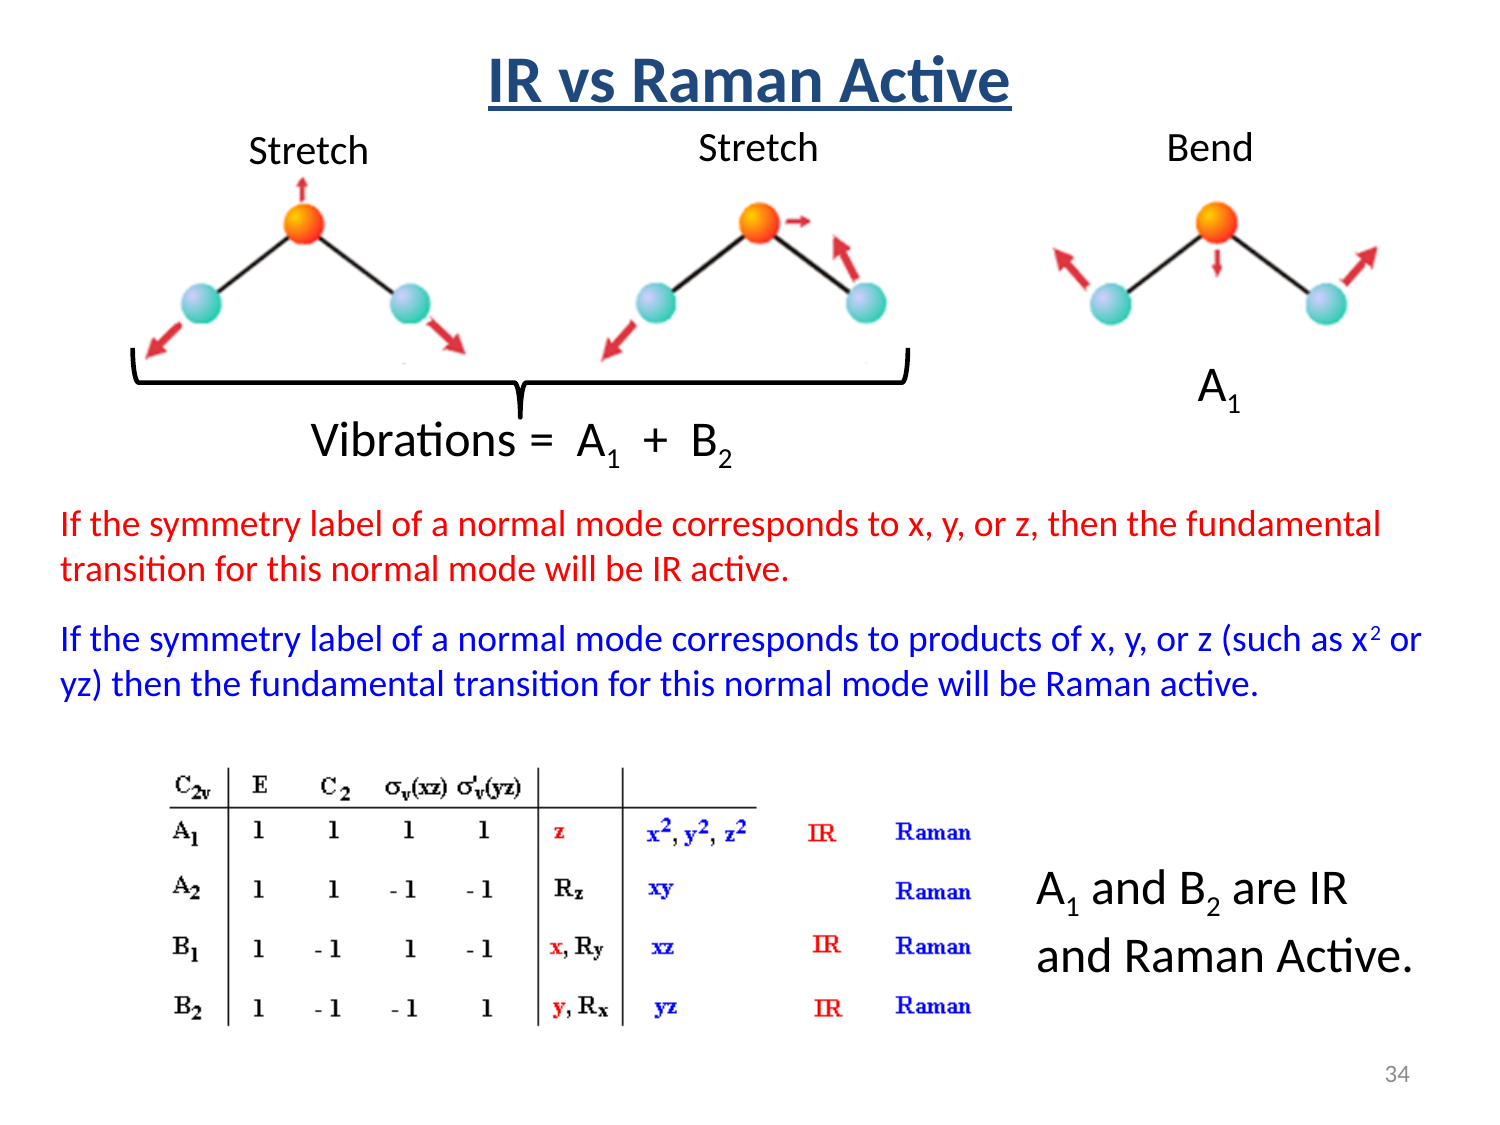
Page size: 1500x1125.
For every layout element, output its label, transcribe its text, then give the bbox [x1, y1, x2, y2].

text_box Bend [1151, 151, 1270, 177]
text_box Vibrations = A1 + B2 [237, 398, 806, 482]
text_box If the symmetry label of a normal mode corresponds to x, y, or z, then the fundamental transition for this normal mode will be IR active. If the symmetry label of a normal mode corresponds to products of x, y, or z (such as x2 or yz) then the fundamental transition for this normal mode will be Raman active. [45, 491, 1453, 712]
text_box [135, 347, 584, 419]
text_box Stretch [233, 151, 385, 163]
picture [159, 753, 990, 1046]
text_box [896, 347, 909, 384]
picture [589, 188, 892, 387]
picture [1038, 185, 1391, 350]
text_box A1 [1159, 359, 1280, 427]
picture [121, 165, 491, 371]
text_box IR vs Raman Active [74, 0, 1425, 151]
text_box Stretch [683, 151, 835, 178]
slide_number 34 [1074, 1042, 1425, 1103]
text_box A1 and B2 are IR and Raman Active. [1021, 846, 1436, 990]
